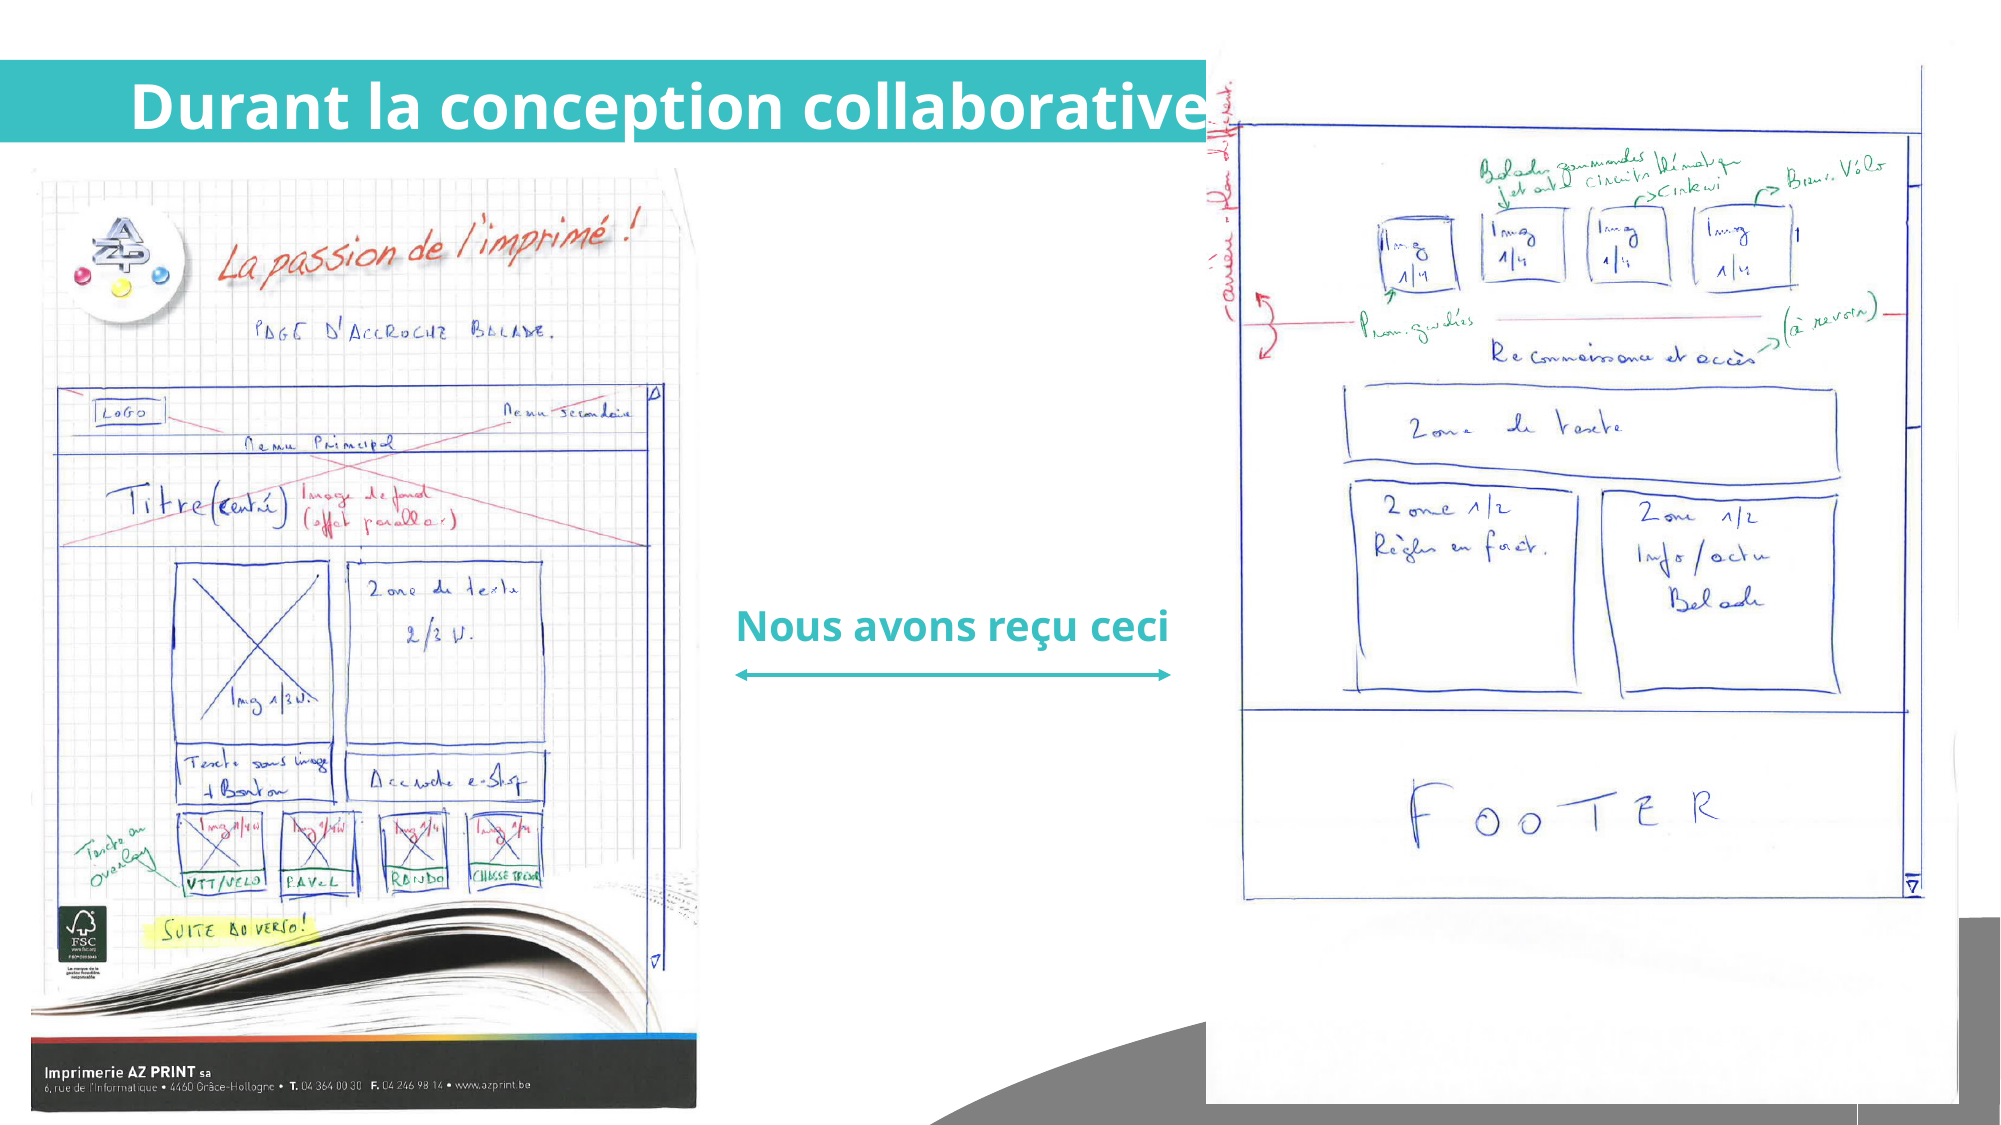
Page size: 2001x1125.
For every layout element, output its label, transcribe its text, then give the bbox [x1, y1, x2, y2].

list Nous avons reçu ceci [705, 597, 1201, 665]
title Durant la conception collaborative [0, 59, 1206, 143]
picture [31, 168, 700, 1114]
picture [1206, 40, 1959, 1104]
